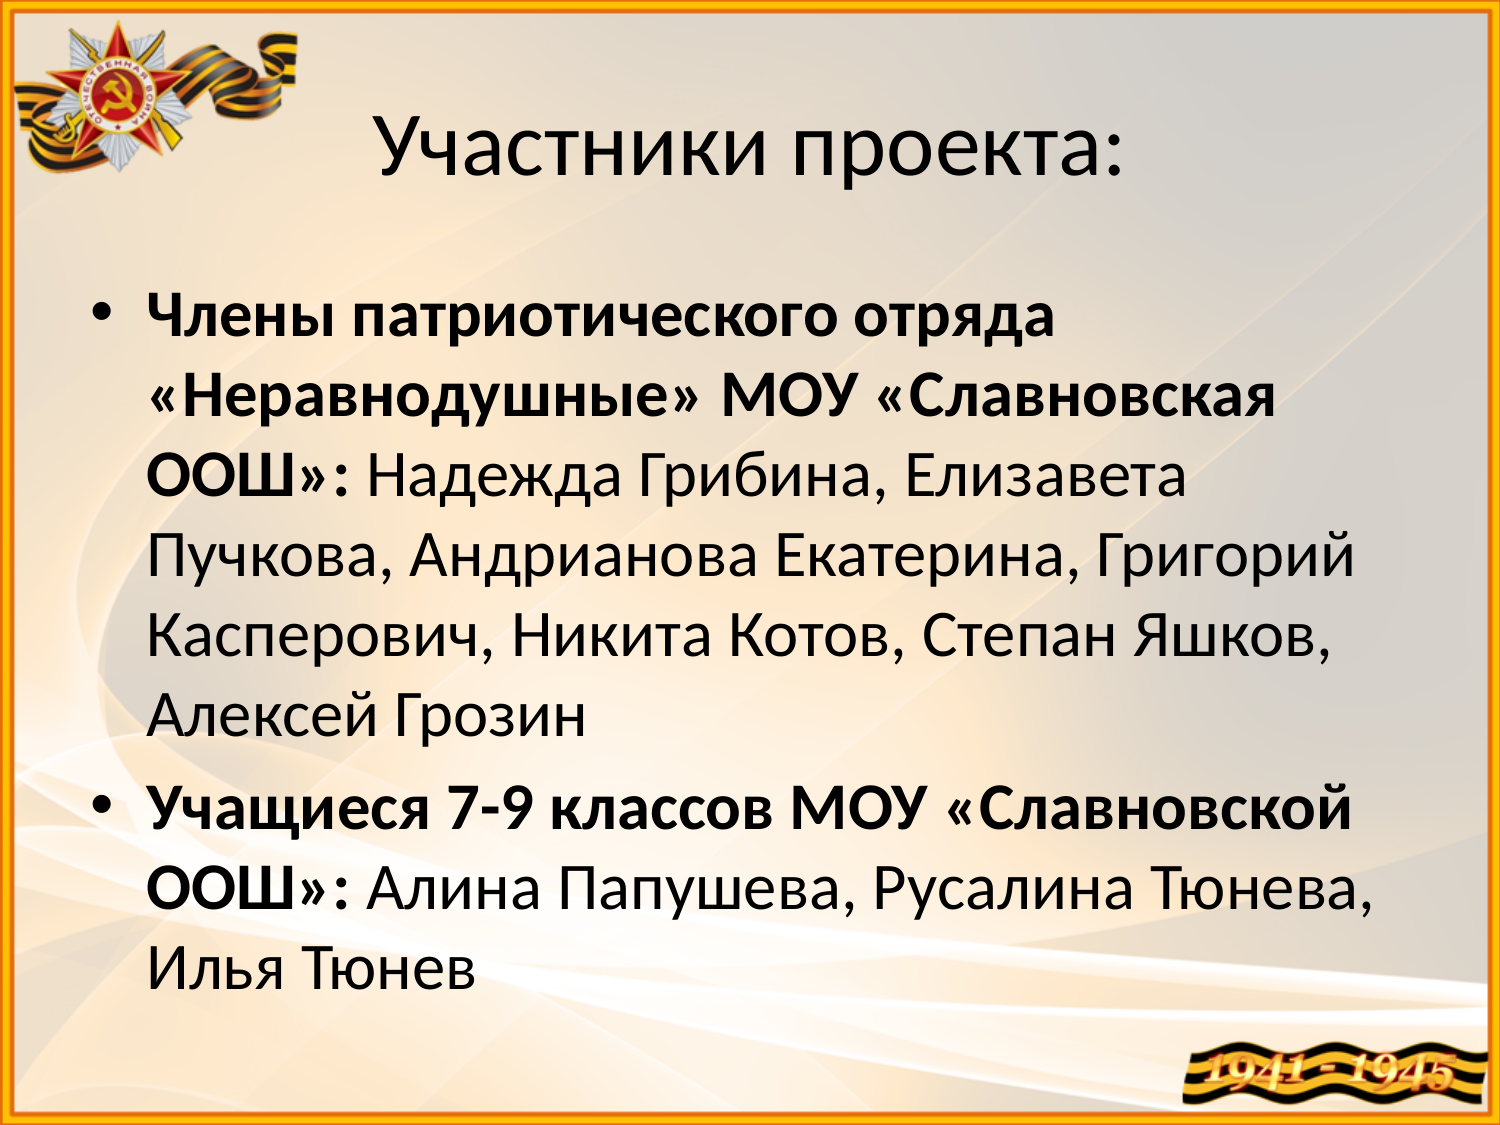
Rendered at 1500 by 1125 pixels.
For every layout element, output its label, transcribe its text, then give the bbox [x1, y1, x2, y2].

title Участники проекта: [74, 44, 1426, 233]
picture [0, 0, 1500, 1125]
list Члены патриотического отряда «Неравнодушные» МОУ «Славновская ООШ»: Надежда Грибина, Елизавета Пучкова, Андрианова Екатерина, Григорий Касперович, Никита Котов, Степан Яшков, Алексей Грозин Учащиеся 7-9 классов МОУ «Славновской ООШ»: Алина Папушева, Русалина Тюнева, Илья Тюнев [74, 262, 1426, 1006]
